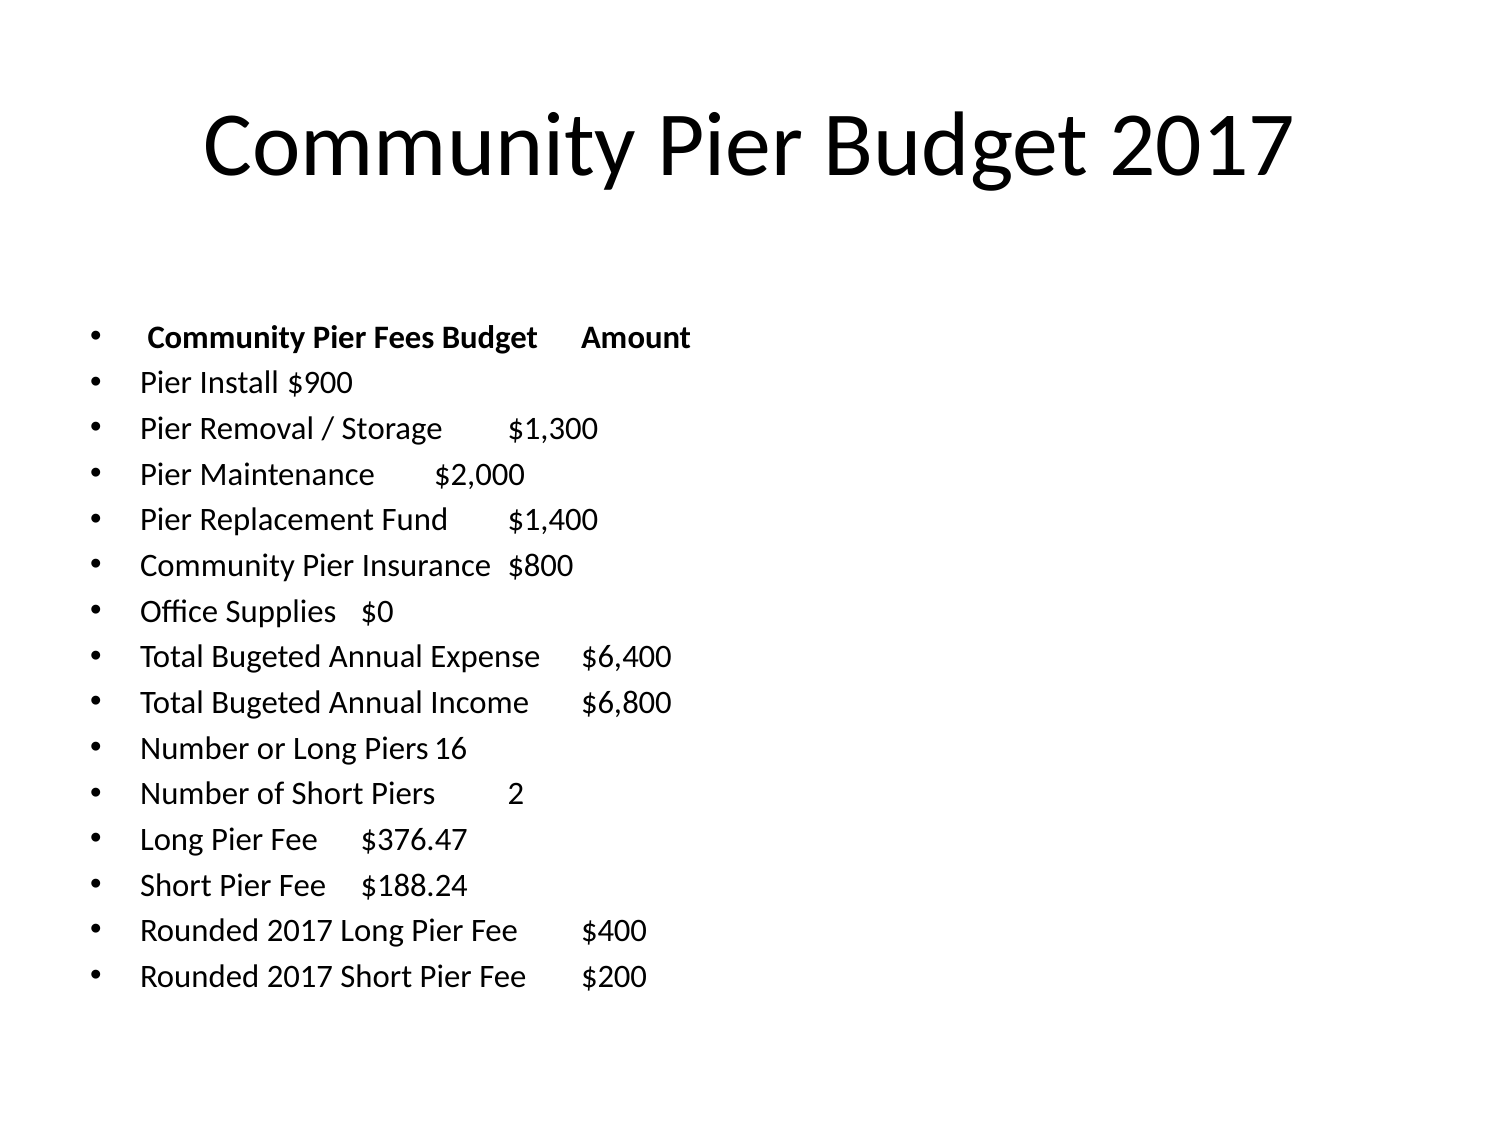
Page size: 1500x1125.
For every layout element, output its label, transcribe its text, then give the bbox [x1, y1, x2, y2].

title Community Pier Budget 2017 [75, 45, 1425, 233]
list Community Pier Fees Budget Amount Pier Install $900 Pier Removal / Storage $1,300 Pier Maintenance $2,000 Pier Replacement Fund $1,400 Community Pier Insurance $800 Office Supplies $0 Total Bugeted Annual Expense $6,400 Total Bugeted Annual Income $6,800 Number or Long Piers 16 Number of Short Piers 2 Long Pier Fee $376.47 Short Pier Fee $188.24 Rounded 2017 Long Pier Fee $400 Rounded 2017 Short Pier Fee $200 [75, 262, 1425, 1005]
